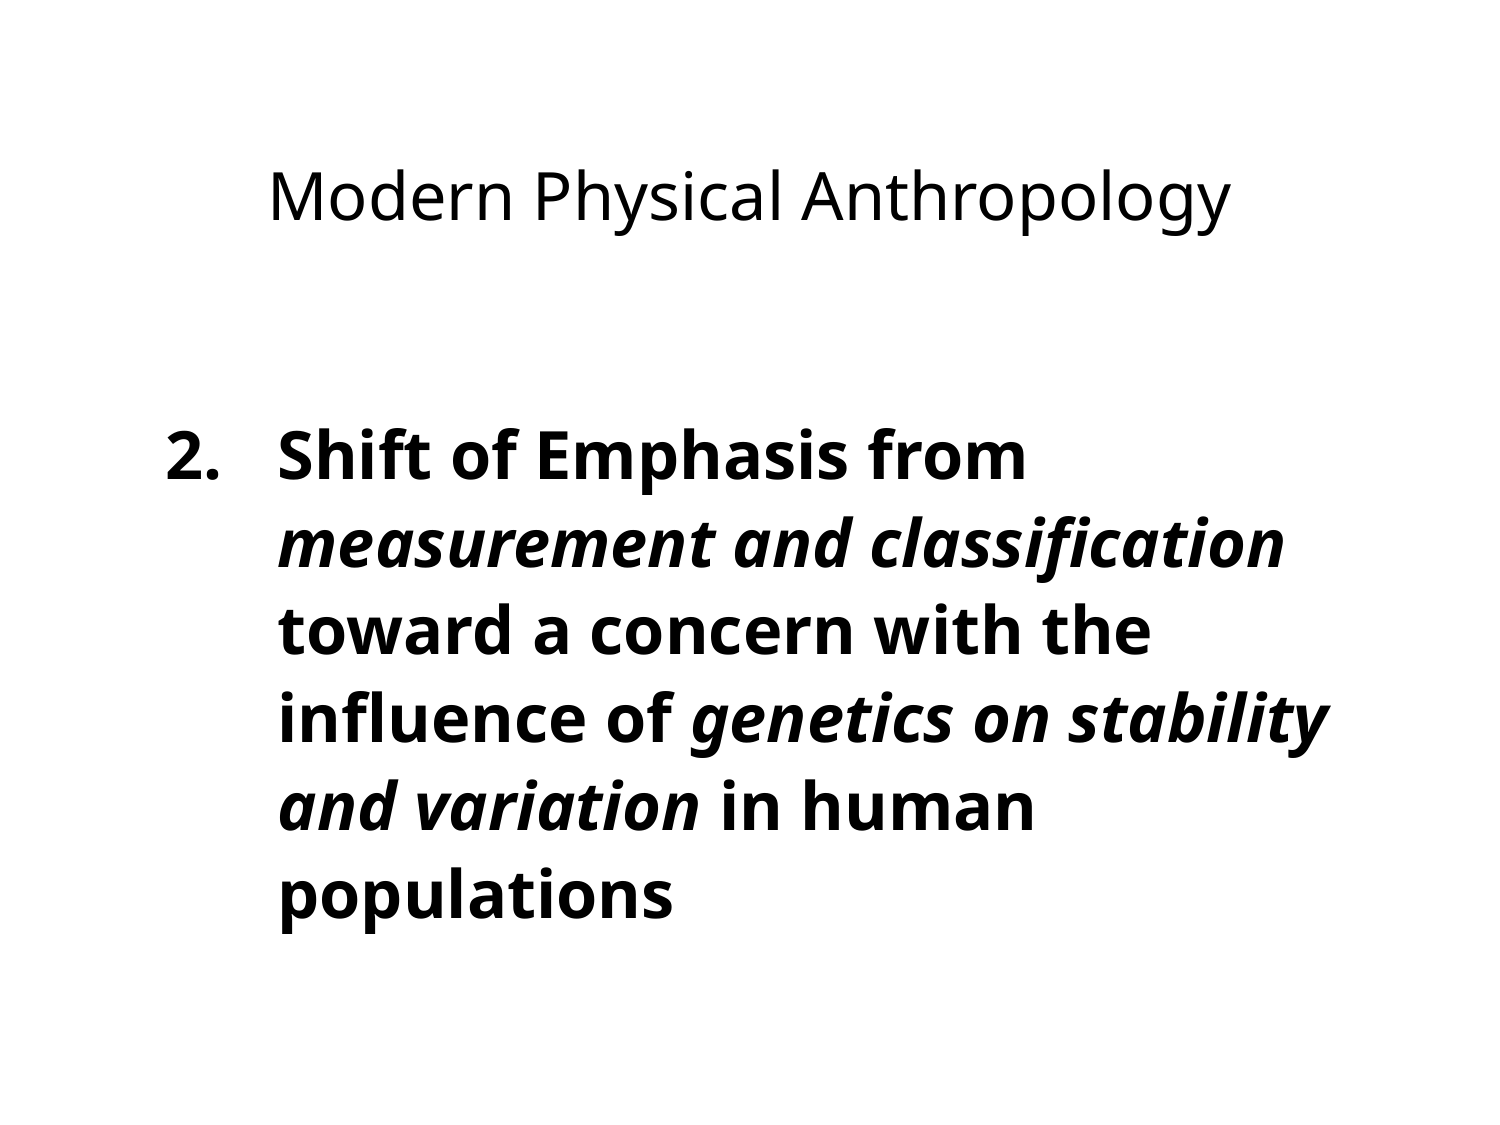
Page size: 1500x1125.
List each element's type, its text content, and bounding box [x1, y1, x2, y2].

list 2. Shift of Emphasis from measurement and classification toward a concern with the influence of genetics on stability and variation in human populations [149, 396, 1351, 1050]
title Modern Physical Anthropology [112, 99, 1388, 288]
